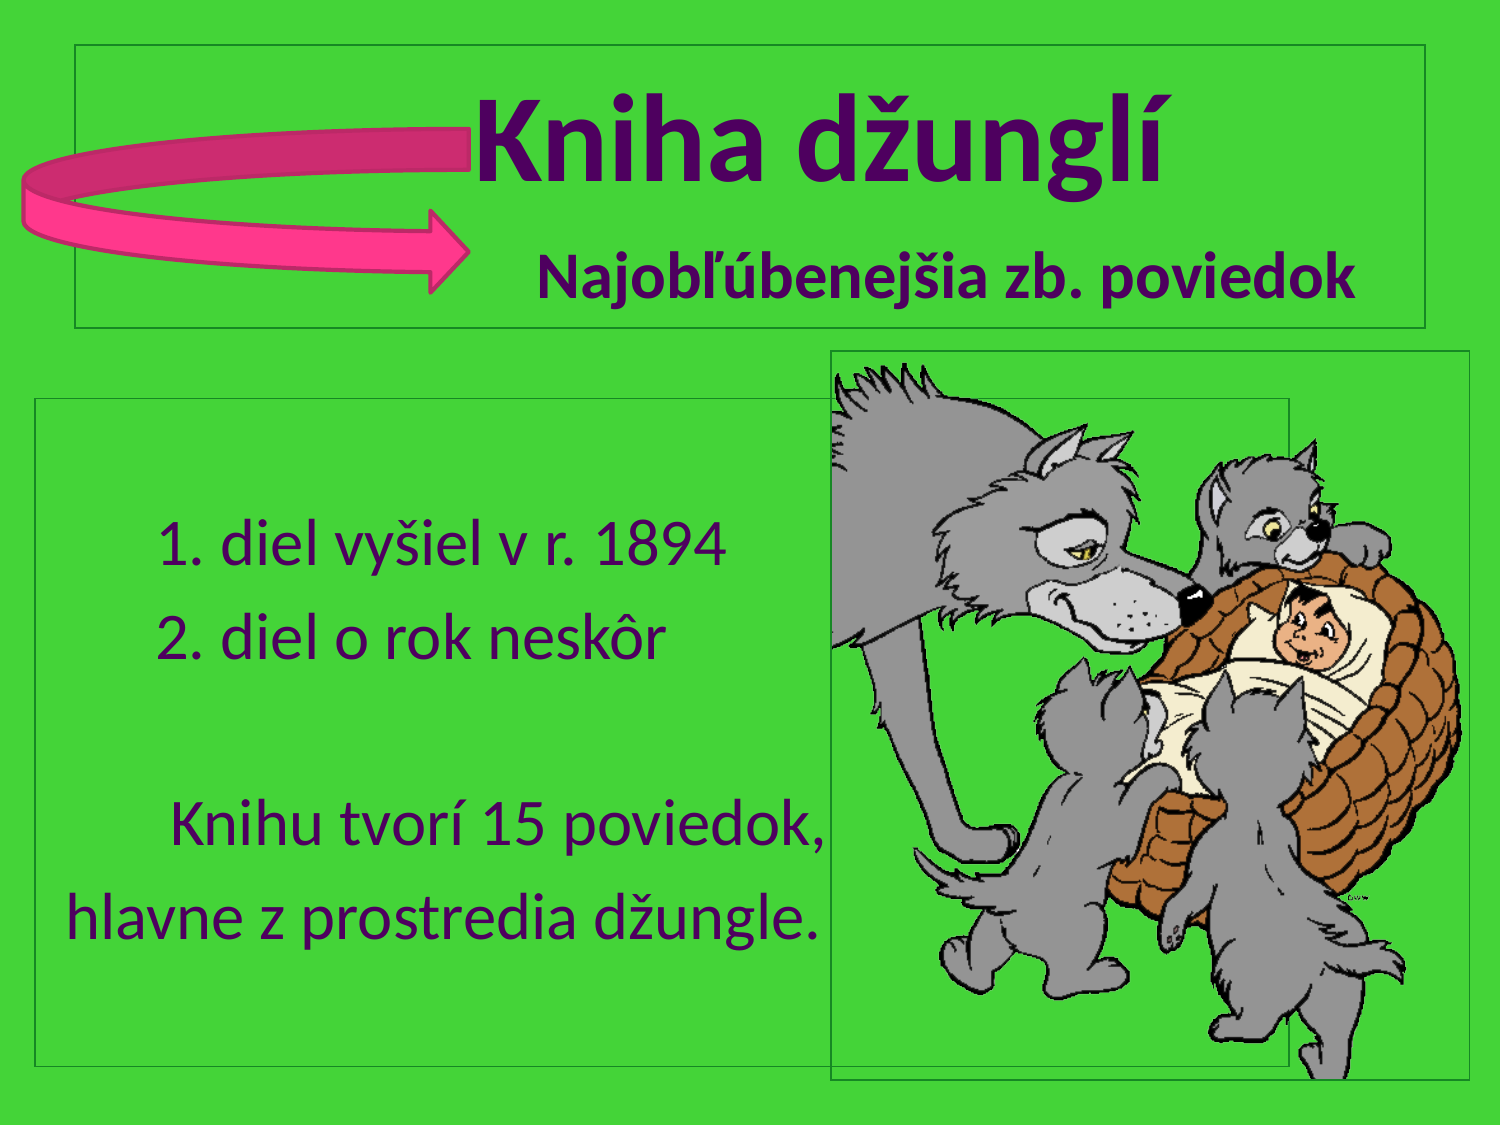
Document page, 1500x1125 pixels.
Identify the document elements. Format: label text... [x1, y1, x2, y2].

picture [831, 351, 1470, 1080]
text_box [21, 126, 471, 295]
title Kniha džunglí Najobľúbenejšia zb. poviedok [74, 44, 1426, 329]
list 1. diel vyšiel v r. 1894 2. diel o rok neskôr Knihu tvorí 15 poviedok, hlavne z prostredia džungle. [34, 398, 826, 1067]
